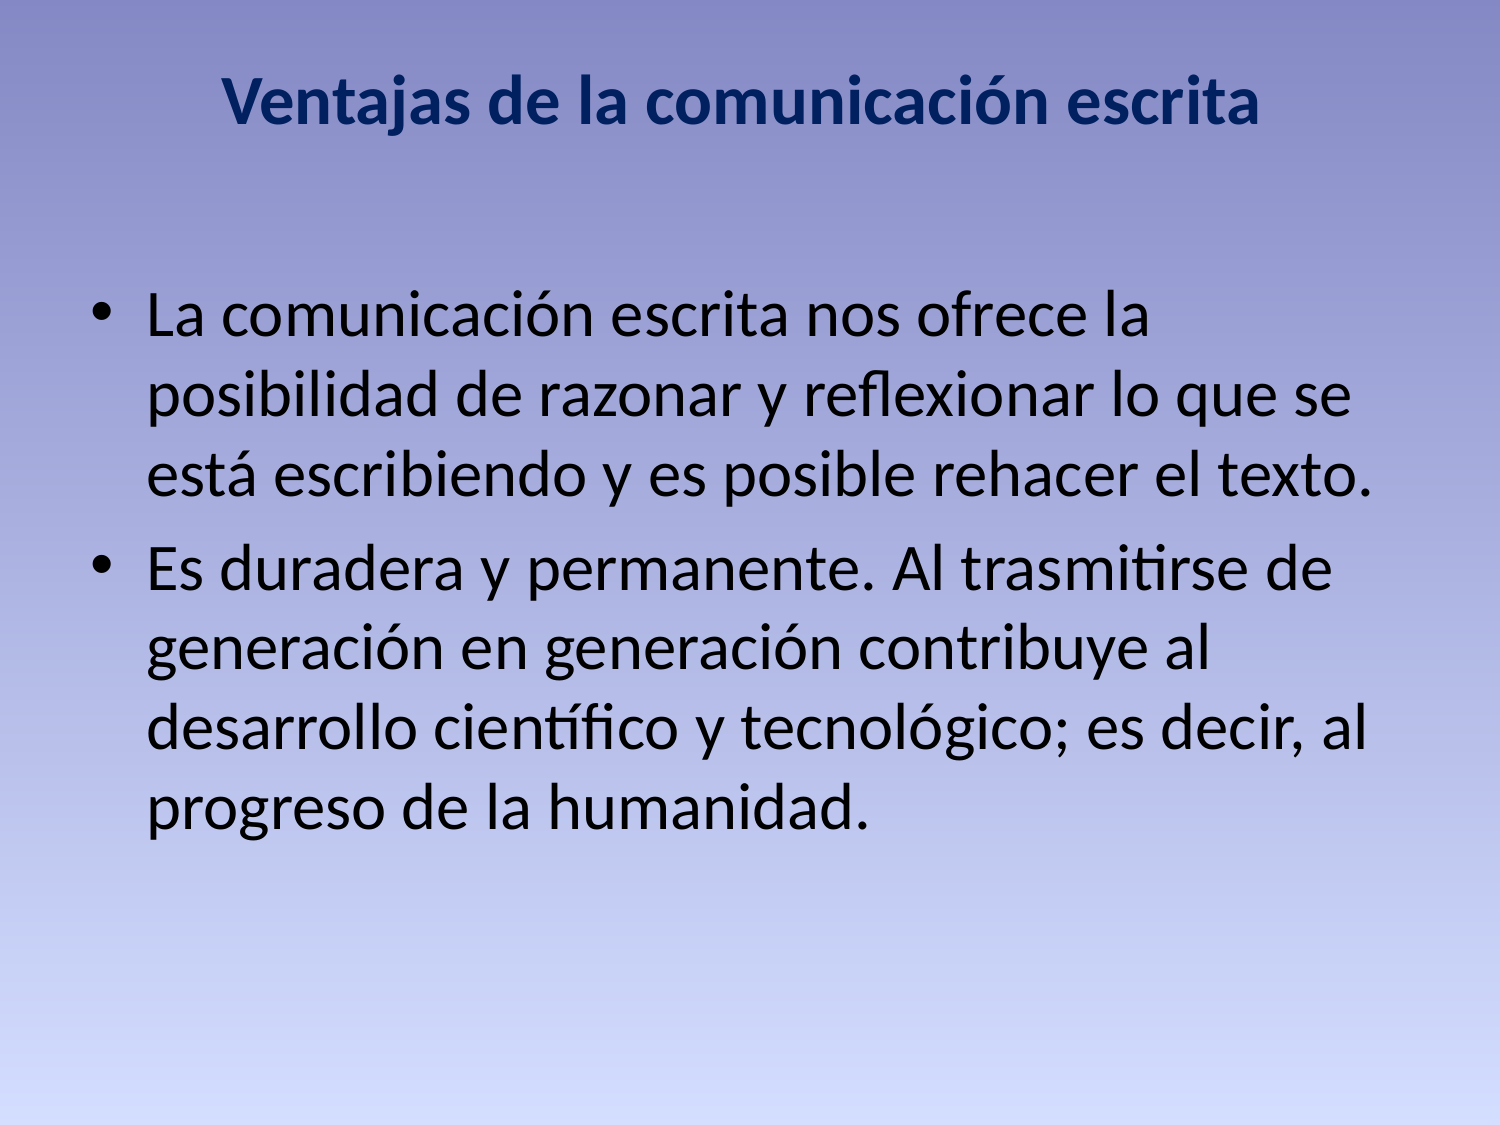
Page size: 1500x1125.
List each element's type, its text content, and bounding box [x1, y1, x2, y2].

title Ventajas de la comunicación escrita [75, 45, 1425, 233]
list La comunicación escrita nos ofrece la posibilidad de razonar y reflexionar lo que se está escribiendo y es posible rehacer el texto. Es duradera y permanente. Al trasmitirse de generación en generación contribuye al desarrollo científico y tecnológico; es decir, al progreso de la humanidad. [75, 262, 1425, 1005]
